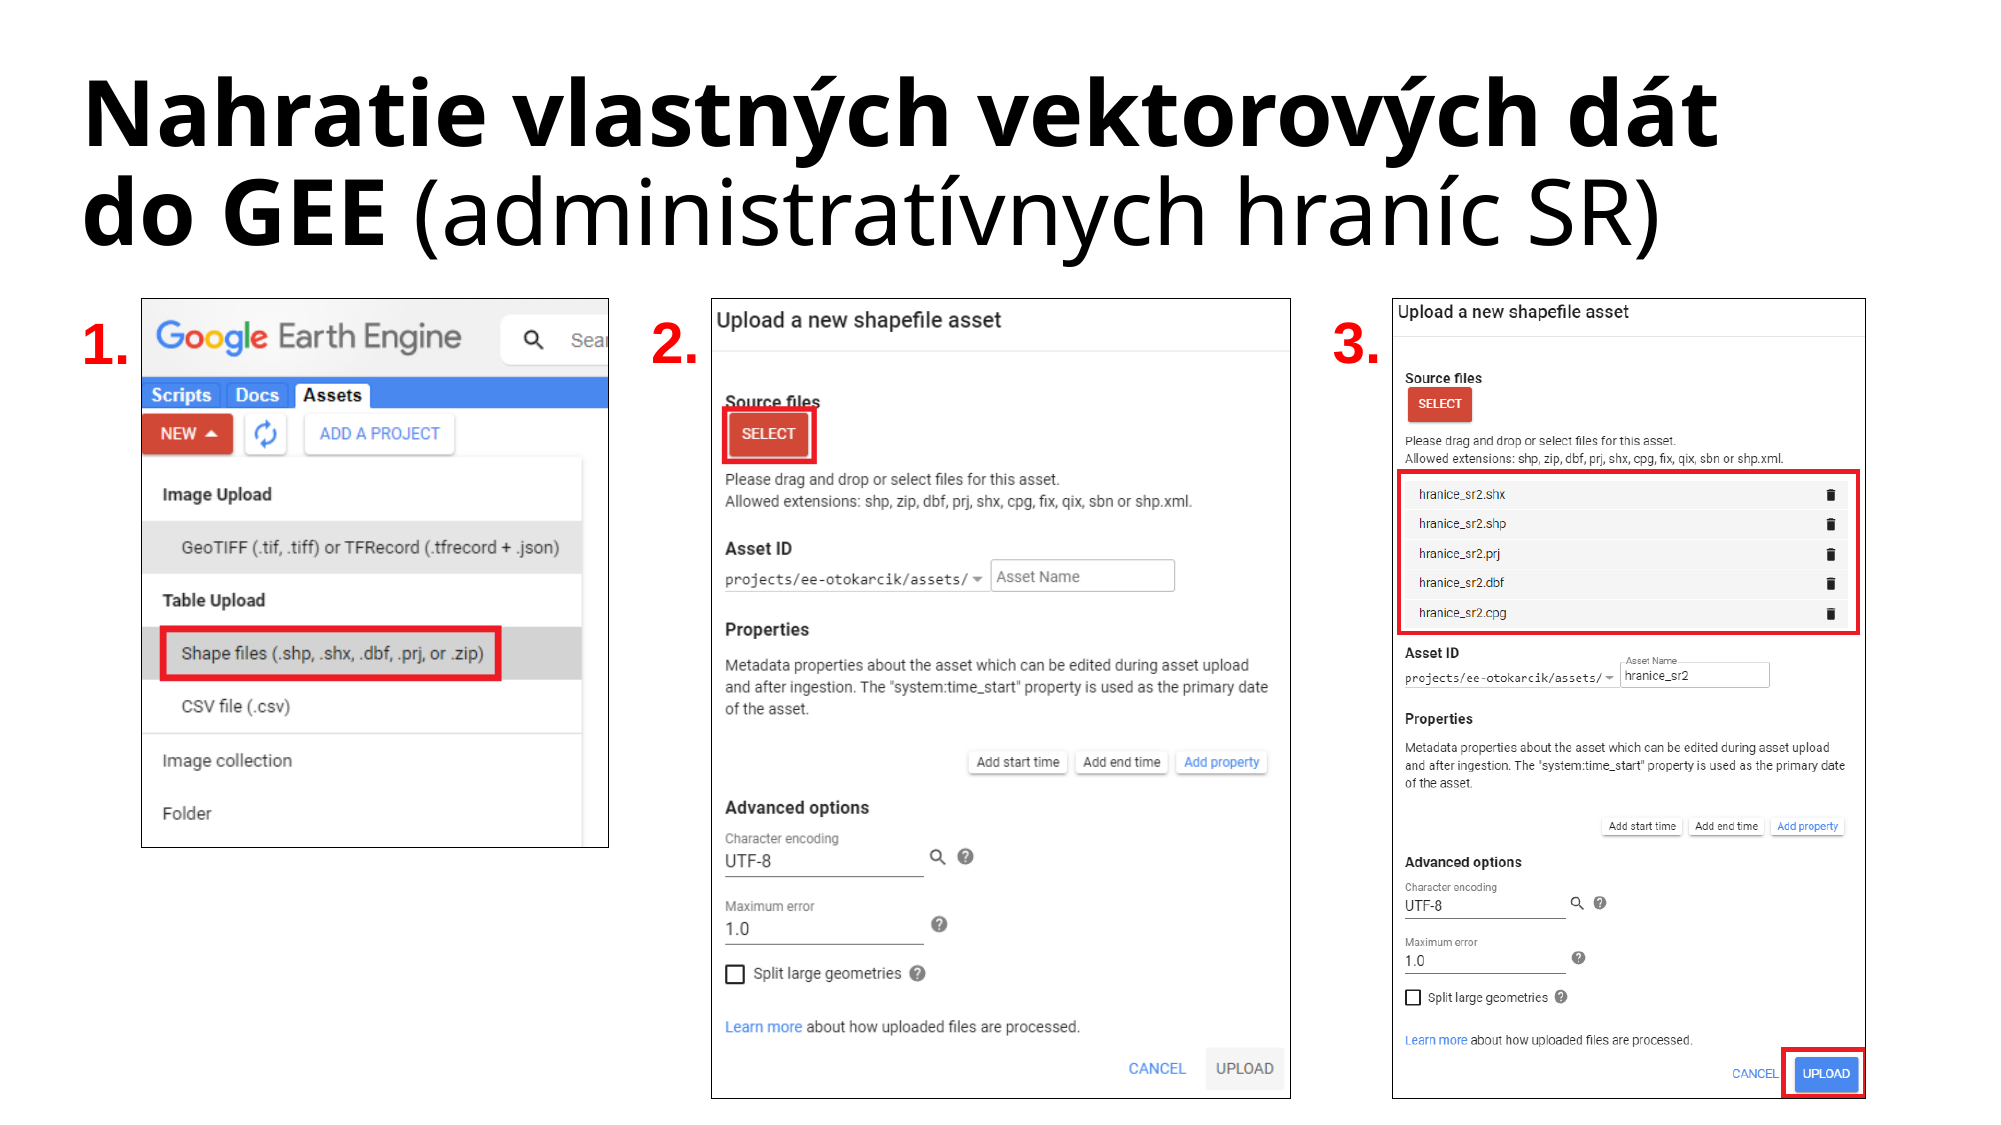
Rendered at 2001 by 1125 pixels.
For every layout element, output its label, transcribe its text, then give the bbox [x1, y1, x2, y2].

text_box 3. [1317, 298, 1392, 383]
text_box 2. [636, 298, 711, 383]
text_box 1. [66, 299, 141, 384]
picture [711, 297, 1291, 1099]
title Nahratie vlastných vektorových dát do GEE (administratívnych hraníc SR) [66, 57, 1792, 276]
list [141, 298, 609, 848]
picture [1392, 297, 1866, 1099]
